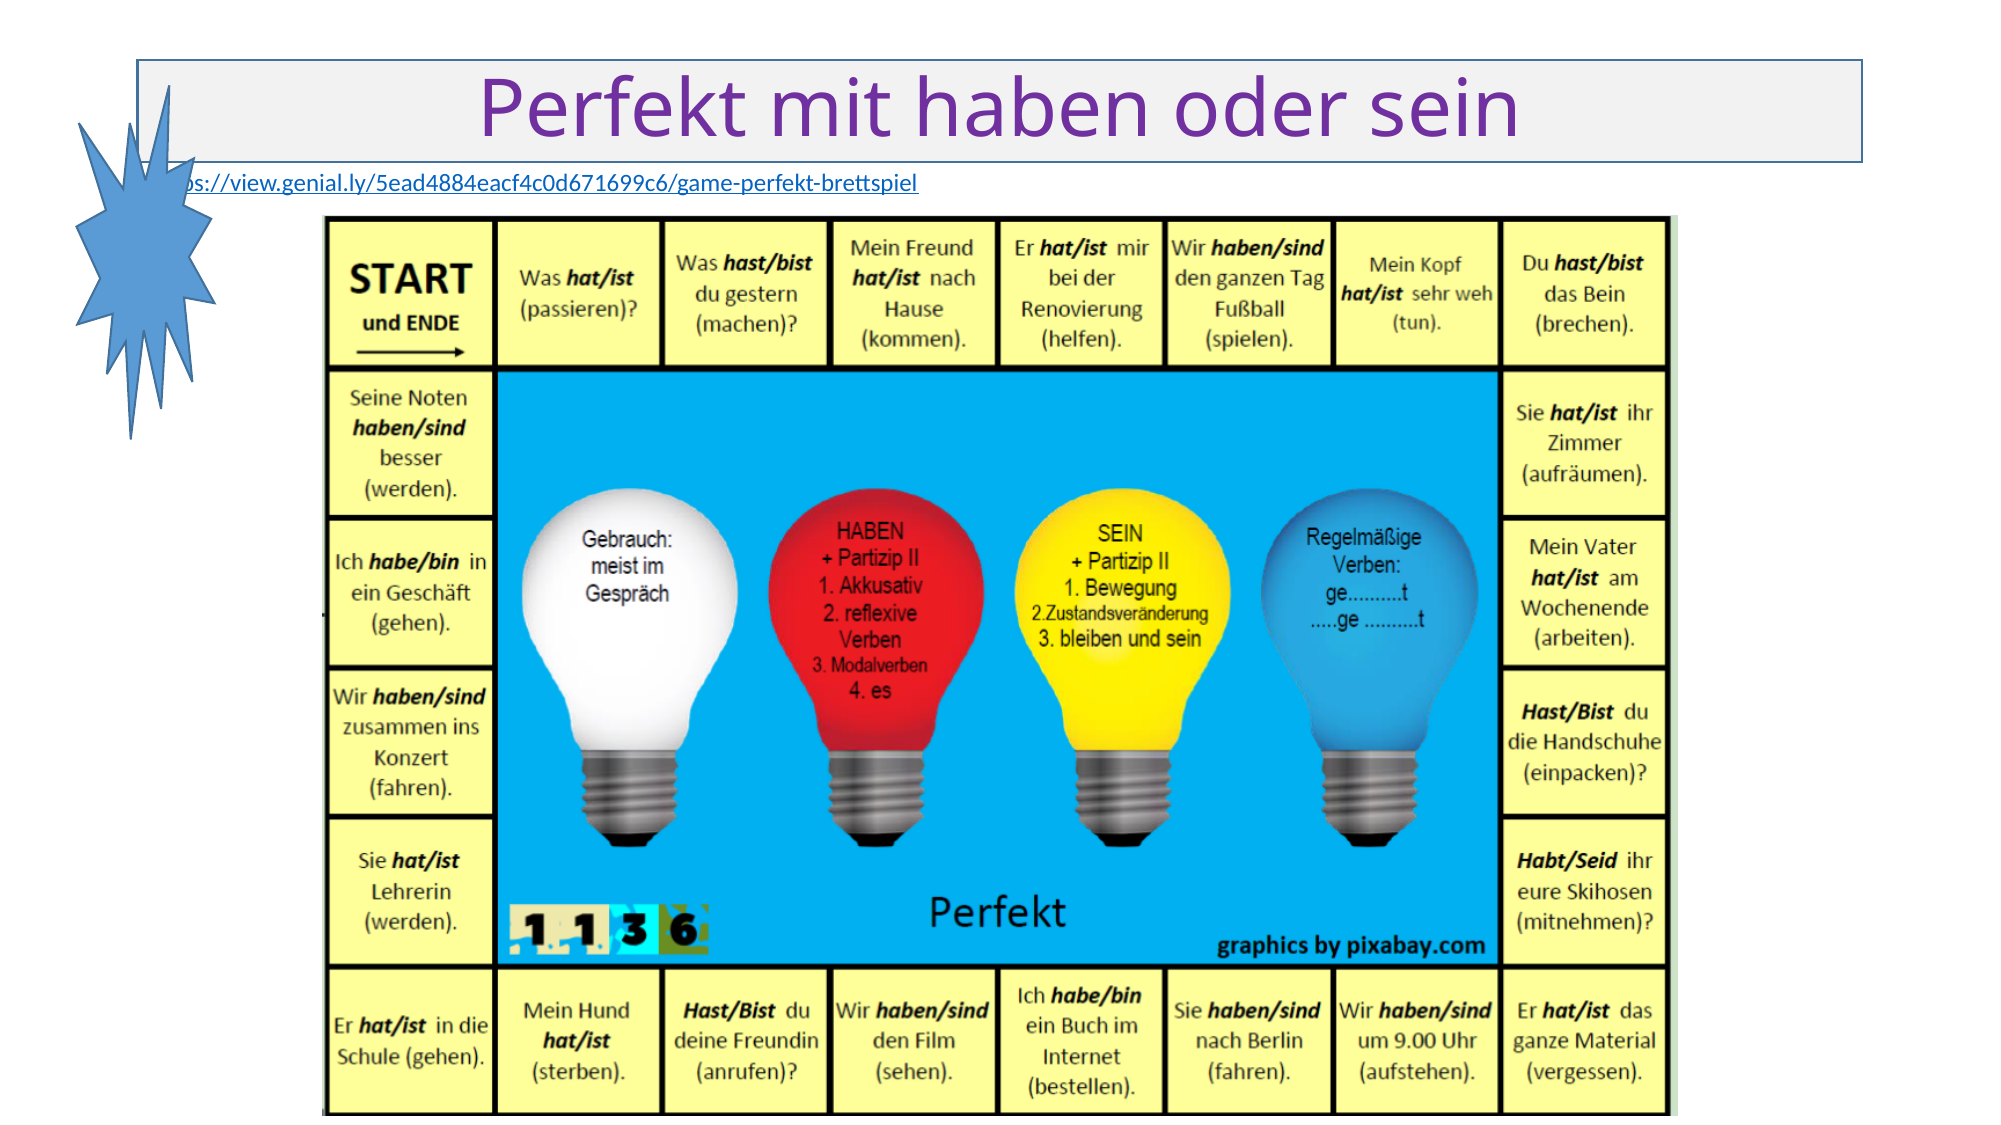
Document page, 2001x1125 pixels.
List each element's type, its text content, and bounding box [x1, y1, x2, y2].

text_box [76, 85, 215, 440]
list https://view.genial.ly/5ead4884eacf4c0d671699c6/game-perfekt-brettspiel [137, 162, 1863, 1014]
picture [322, 214, 1678, 1116]
title Perfekt mit haben oder sein [137, 59, 1863, 162]
